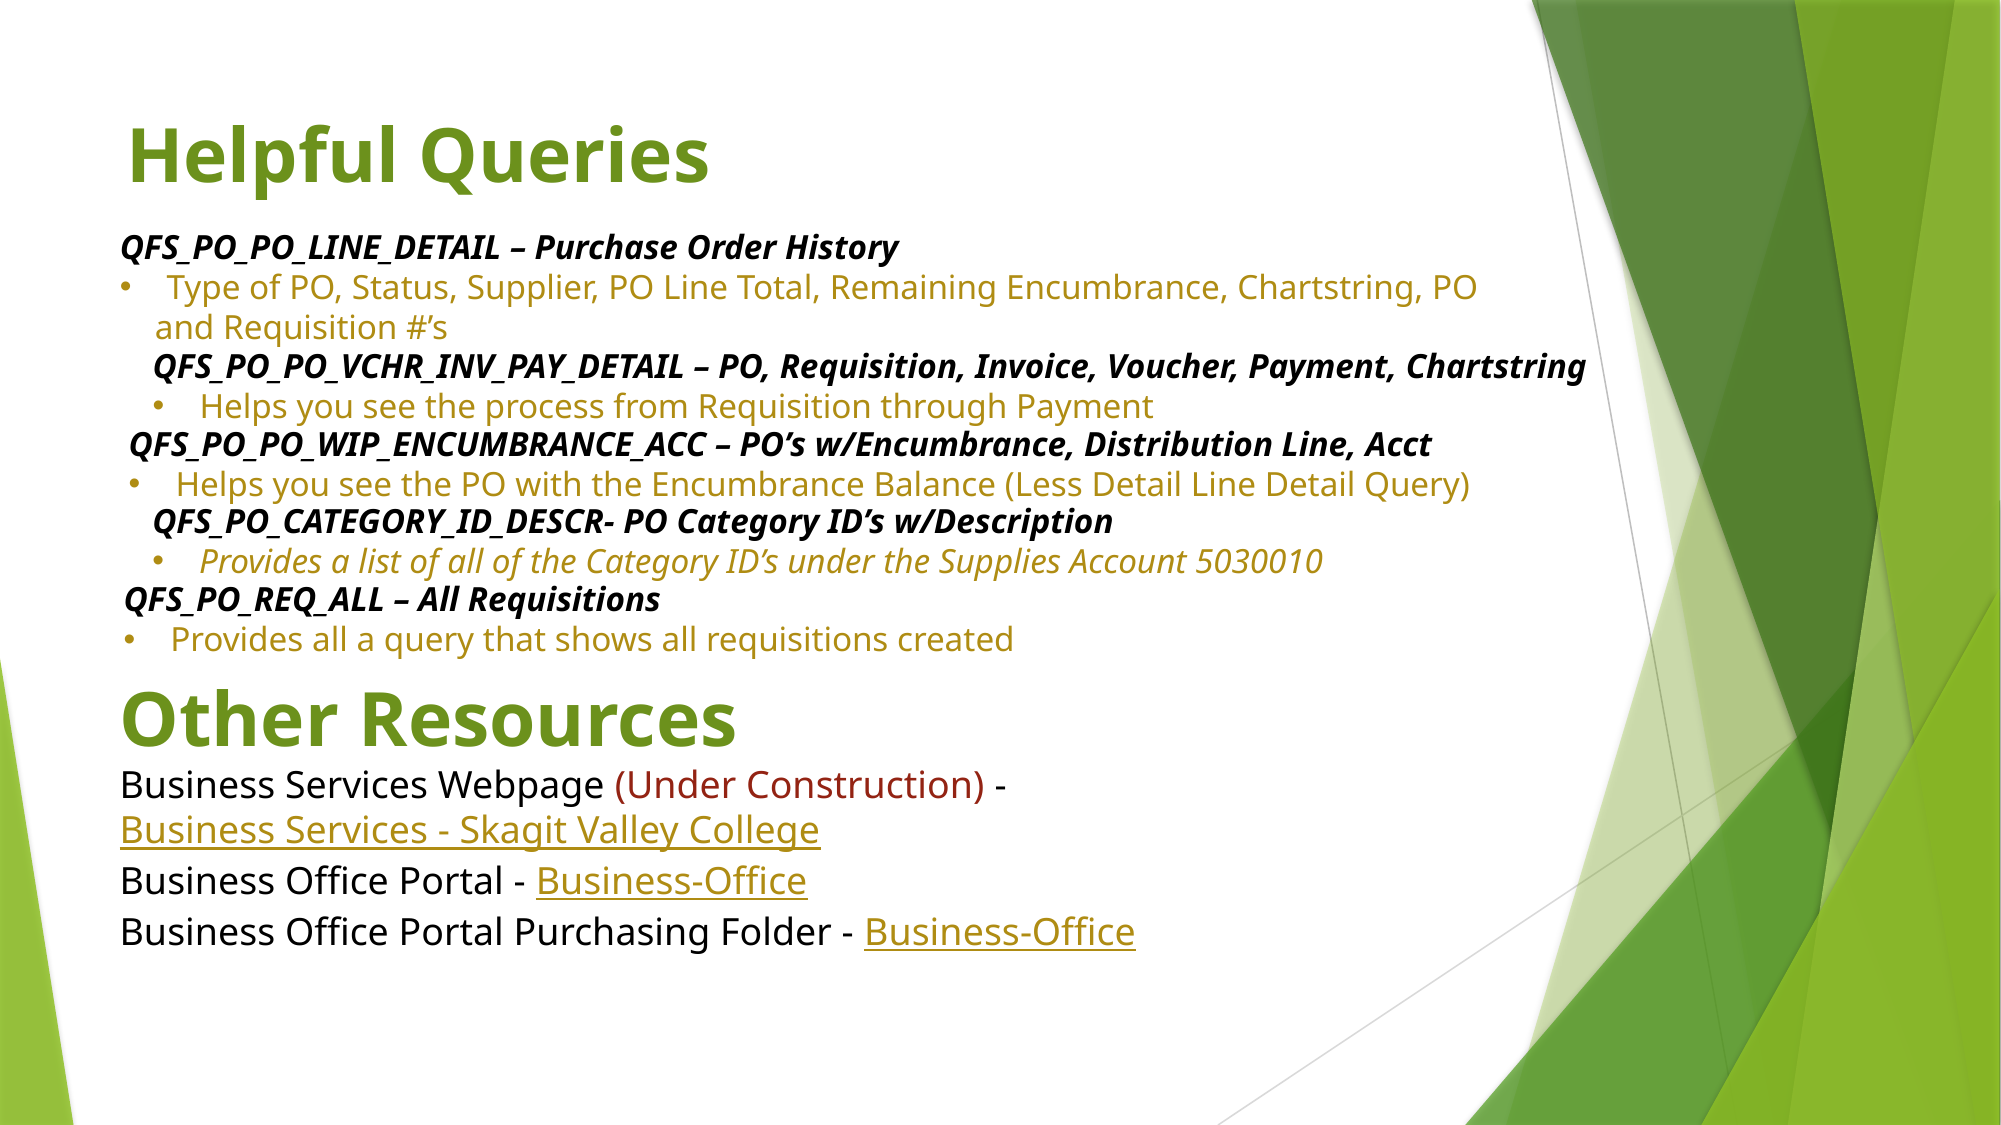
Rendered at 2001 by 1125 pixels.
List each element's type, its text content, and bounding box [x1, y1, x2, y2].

text_box QFS_PO_PO_WIP_ENCUMBRANCE_ACC – PO’s w/Encumbrance, Distribution Line, Acct Helps you see the PO with the Encumbrance Balance (Less Detail Line Detail Query) [114, 416, 1488, 511]
text_box QFS_PO_PO_LINE_DETAIL – Purchase Order History Type of PO, Status, Supplier, PO Line Total, Remaining Encumbrance, Chartstring, PO and Requisition #’s [104, 218, 1612, 354]
text_box QFS_PO_PO_VCHR_INV_PAY_DETAIL – PO, Requisition, Invoice, Voucher, Payment, Chartstring Helps you see the process from Requisition through Payment [137, 338, 1604, 433]
title Helpful Queries [111, 99, 1522, 218]
text_box QFS_PO_CATEGORY_ID_DESCR- PO Category ID’s w/Description Provides a list of all of the Category ID’s under the Supplies Account 5030010 [137, 492, 1340, 588]
text_box QFS_PO_REQ_ALL – All Requisitions Provides all a query that shows all requisitions created [108, 571, 1032, 666]
text_box Other Resources Business Services Webpage (Under Construction) - Business Services - Skagit Valley College Business Office Portal - Business-Office Business Office Portal Purchasing Folder - Business-Office [104, 663, 1685, 967]
